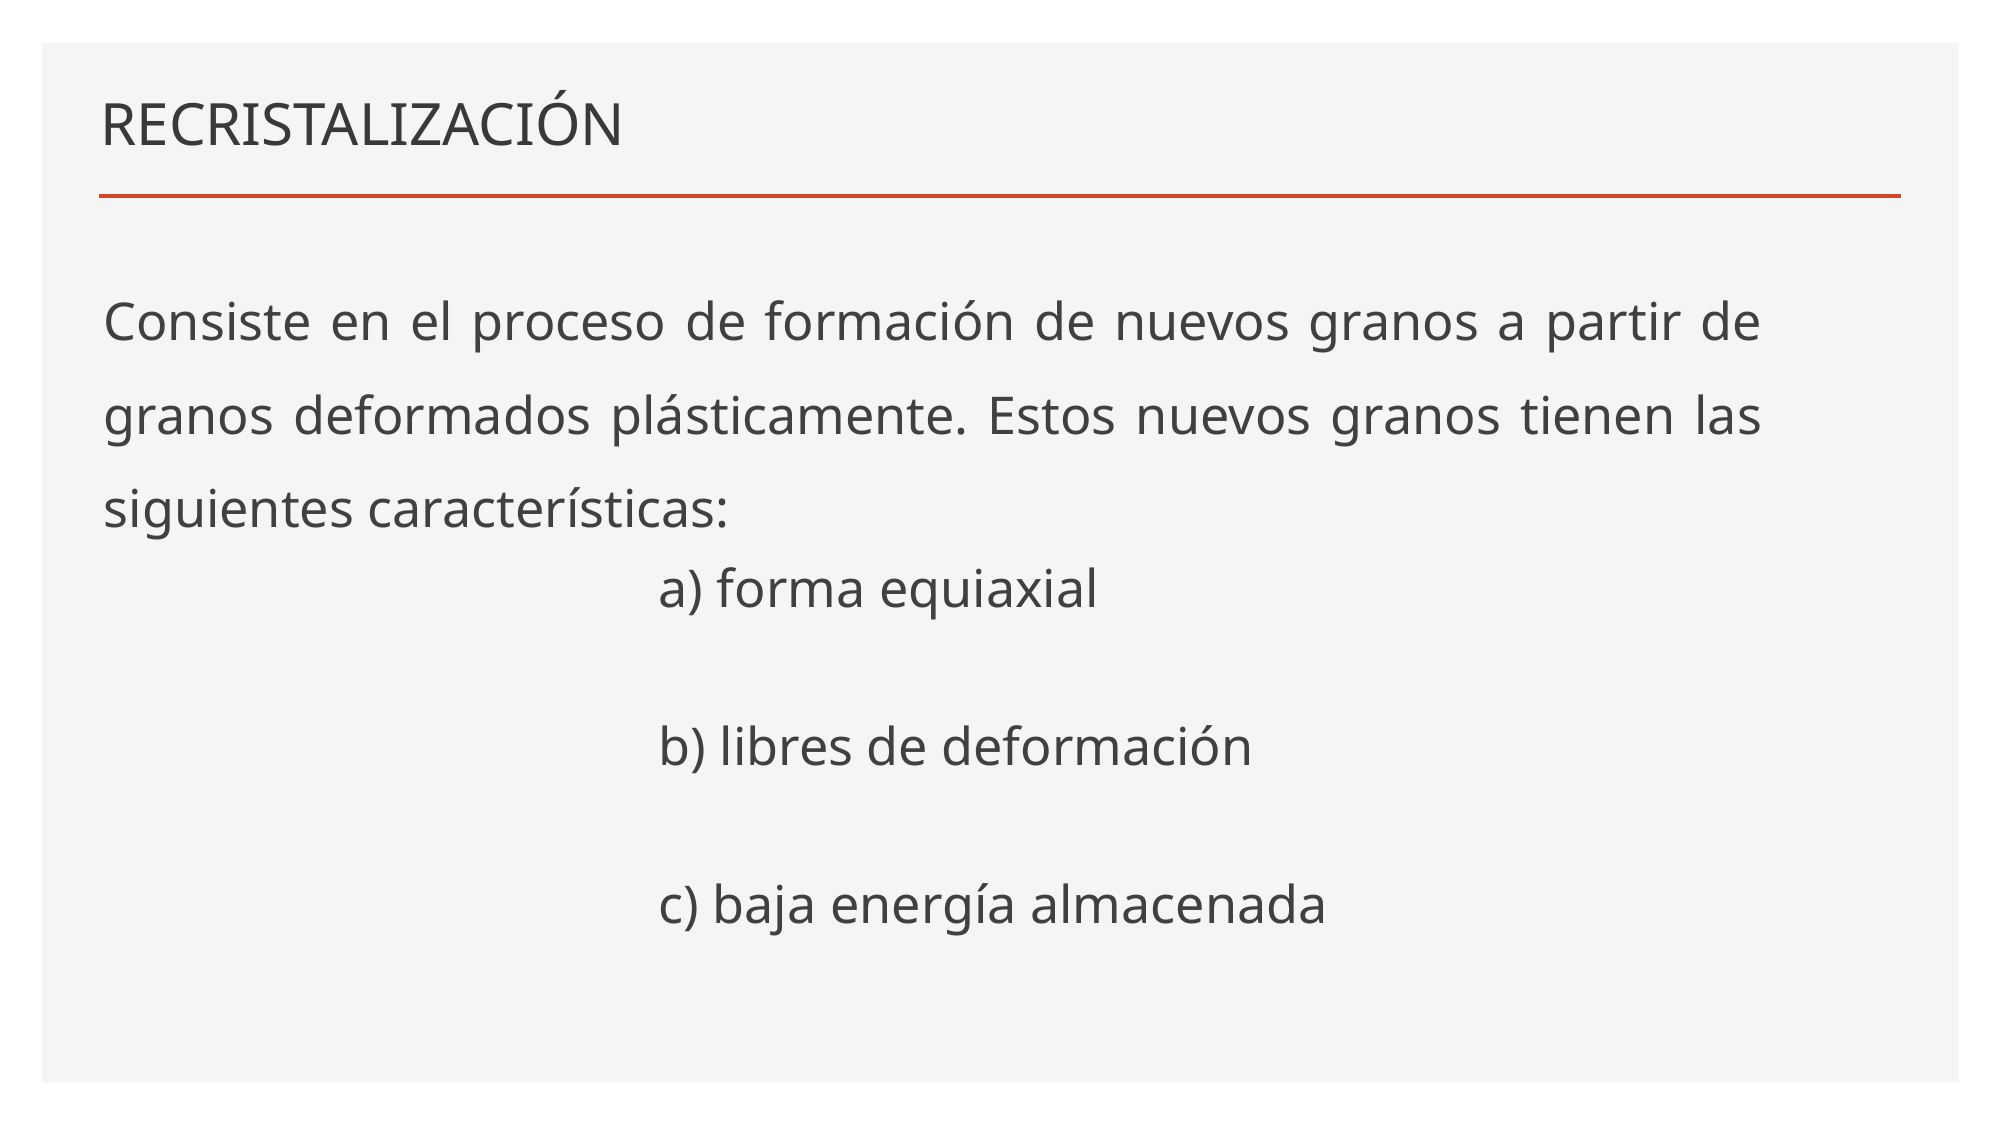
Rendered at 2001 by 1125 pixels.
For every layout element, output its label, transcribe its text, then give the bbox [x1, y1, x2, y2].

text_box Consiste en el proceso de formación de nuevos granos a partir de granos deformados plásticamente. Estos nuevos granos tienen las siguientes características: a) forma equiaxial b) libres de deformación c) baja energía almacenada [88, 250, 1779, 954]
title RECRISTALIZACIÓN [85, 73, 1794, 165]
